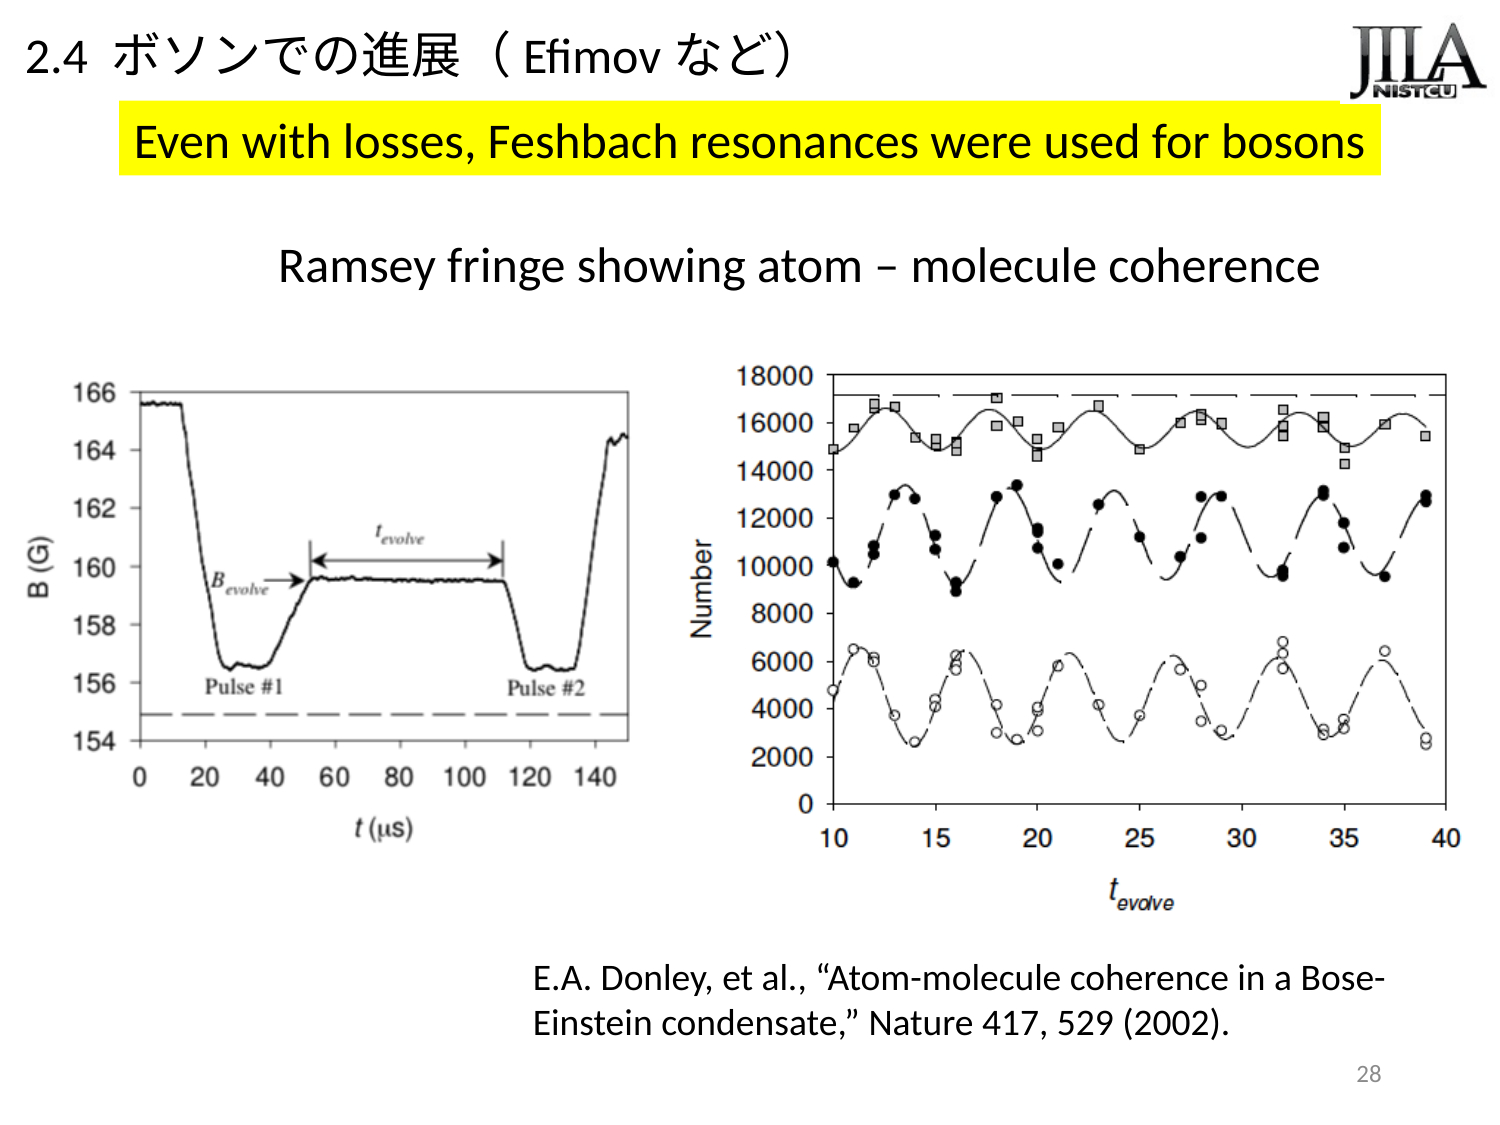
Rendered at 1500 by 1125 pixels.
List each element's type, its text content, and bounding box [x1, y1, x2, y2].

text_box E.A. Donley, et al., “Atom-molecule coherence in a Bose- Einstein condensate,” Nature 417, 529 (2002). [518, 945, 1402, 1051]
picture [0, 333, 1482, 931]
text_box 2.4 ボソンでの進展（Efimovなど） [10, 16, 838, 91]
picture [1340, 15, 1500, 104]
slide_number 28 [1059, 1042, 1397, 1103]
text_box Even with losses, Feshbach resonances were used for bosons [119, 100, 1381, 176]
text_box Ramsey fringe showing atom – molecule coherence [263, 225, 1337, 300]
